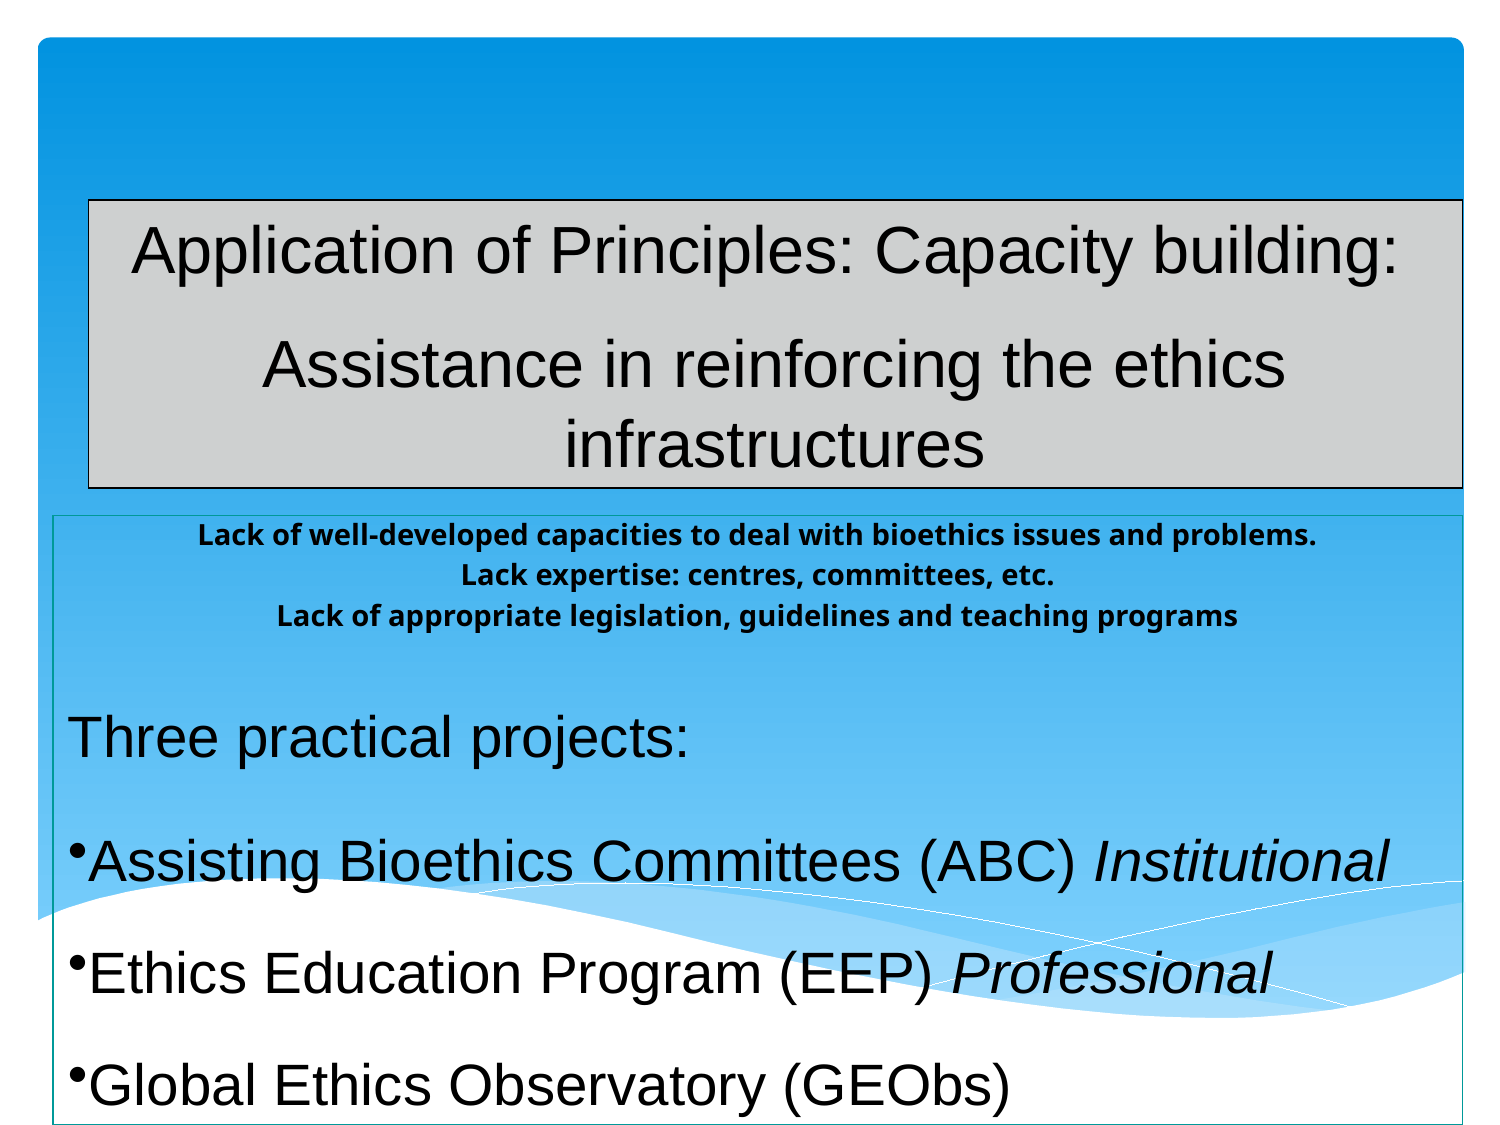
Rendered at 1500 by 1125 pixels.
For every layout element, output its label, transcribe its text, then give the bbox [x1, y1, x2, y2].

text_box Lack of well-developed capacities to deal with bioethics issues and problems. Lack expertise: centres, committees, etc. Lack of appropriate legislation, guidelines and teaching programs Three practical projects: Assisting Bioethics Committees (ABC) Institutional Ethics Education Program (EEP) Professional Global Ethics Observatory (GEObs) [53, 515, 1463, 1125]
text_box Application of Principles: Capacity building: Assistance in reinforcing the ethics infrastructures [88, 199, 1463, 488]
